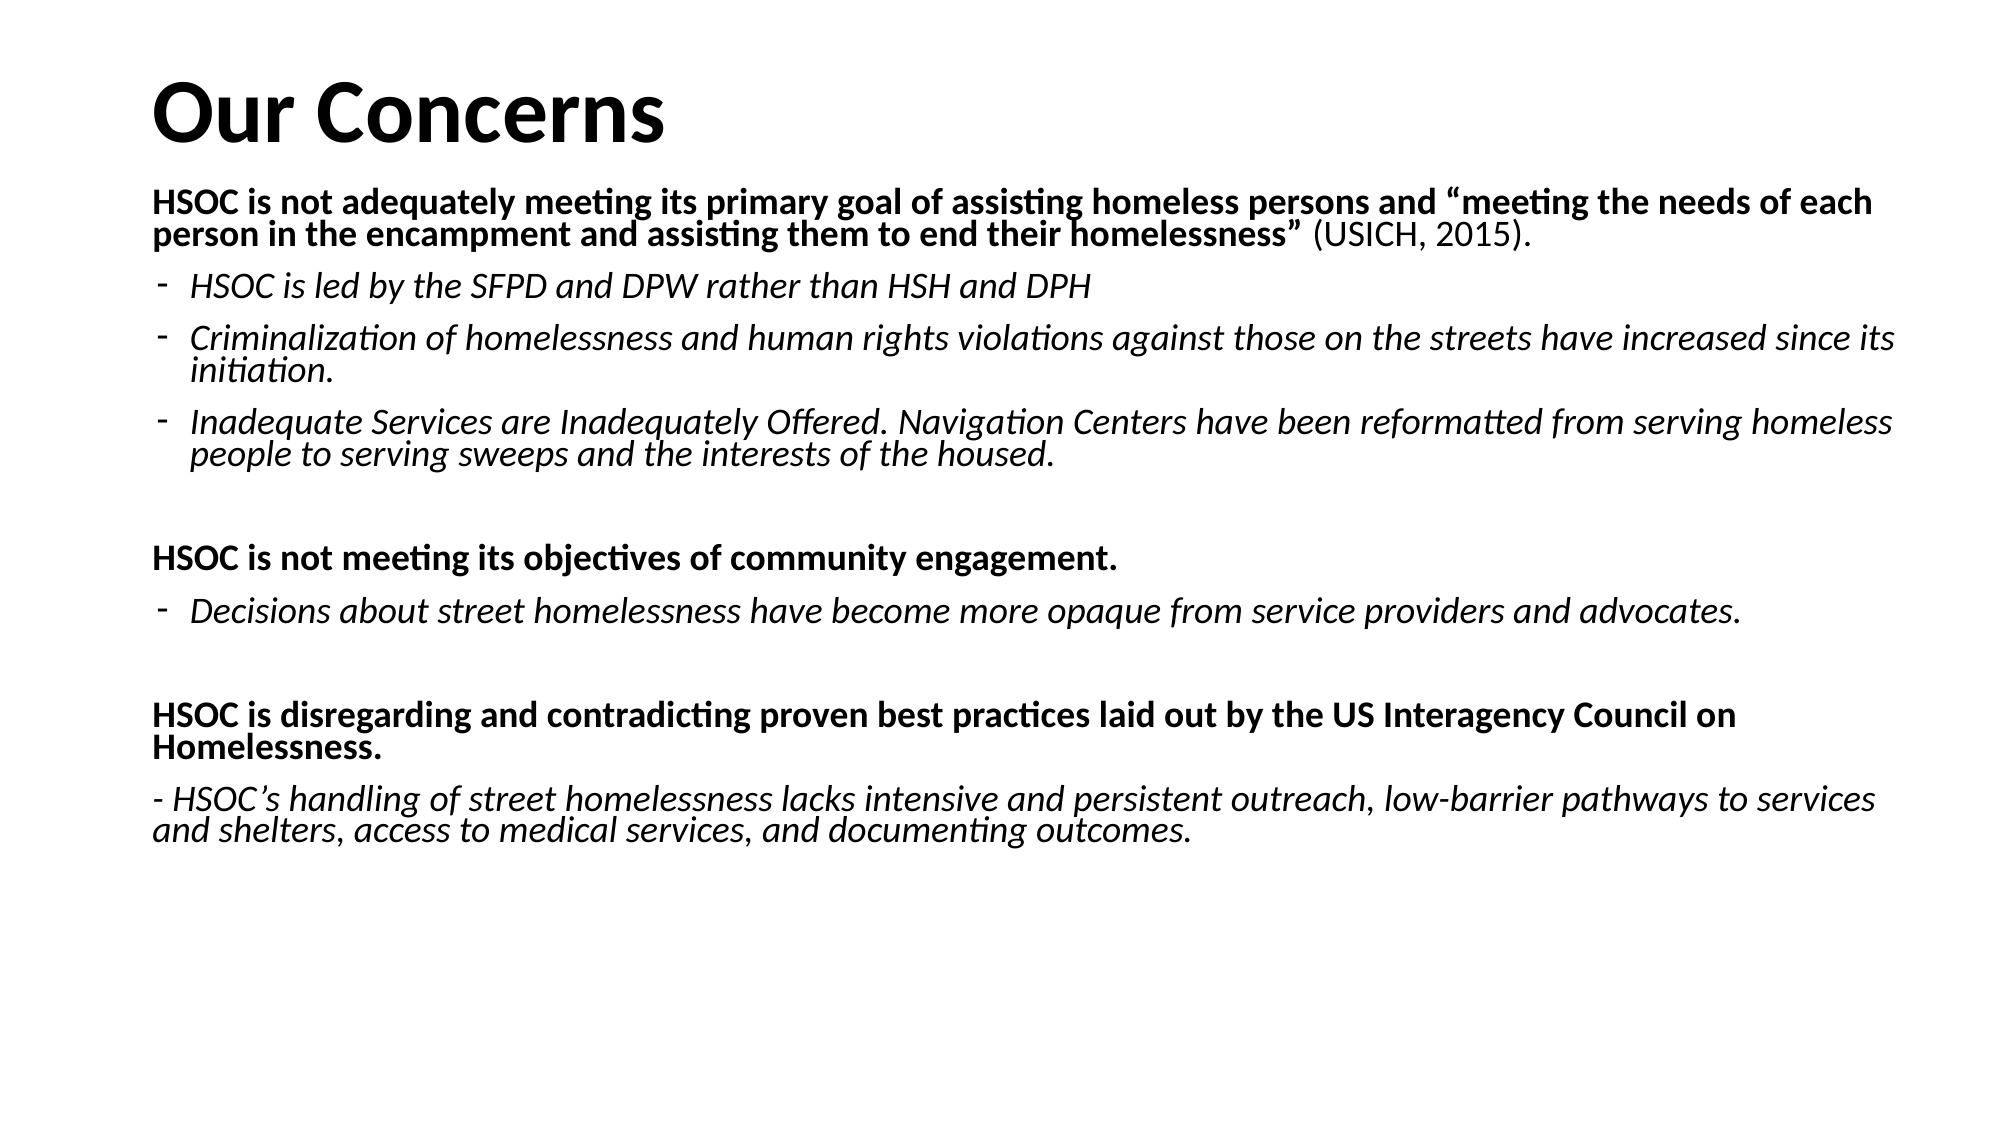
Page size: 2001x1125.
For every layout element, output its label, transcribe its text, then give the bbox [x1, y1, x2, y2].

title Our Concerns [137, 3, 1863, 182]
list HSOC is not adequately meeting its primary goal of assisting homeless persons and “meeting the needs of each person in the encampment and assisting them to end their homelessness” (USICH, 2015). HSOC is led by the SFPD and DPW rather than HSH and DPH Criminalization of homelessness and human rights violations against those on the streets have increased since its initiation. Inadequate Services are Inadequately Offered. Navigation Centers have been reformatted from serving homeless people to serving sweeps and the interests of the housed. HSOC is not meeting its objectives of community engagement. Decisions about street homelessness have become more opaque from service providers and advocates. HSOC is disregarding and contradicting proven best practices laid out by the US Interagency Council on Homelessness. - HSOC’s handling of street homelessness lacks intensive and persistent outreach, low-barrier pathways to services and shelters, access to medical services, and documenting outcomes. [137, 182, 1948, 550]
